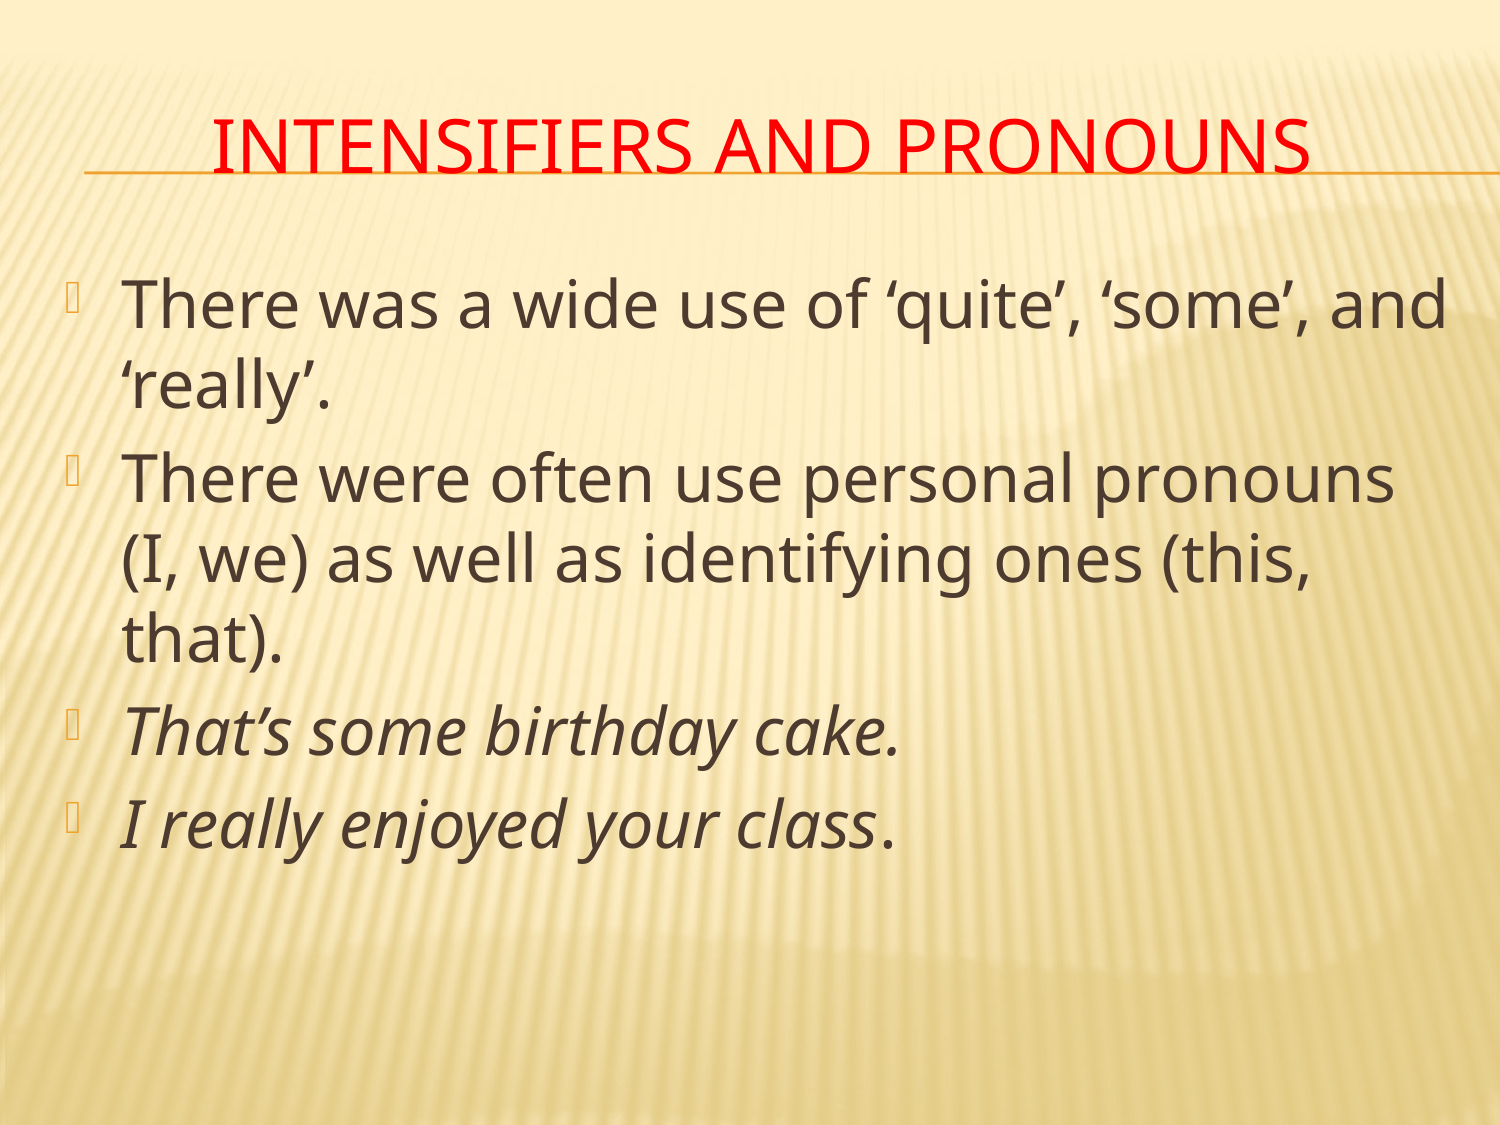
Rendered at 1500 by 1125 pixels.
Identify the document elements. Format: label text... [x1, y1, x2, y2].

list There was a wide use of ‘quite’, ‘some’, and ‘really’. There were often use personal pronouns (I, we) as well as identifying ones (this, that). That’s some birthday cake. I really enjoyed your class. [50, 254, 1475, 998]
title Intensifiers and pronouns [50, 75, 1475, 213]
